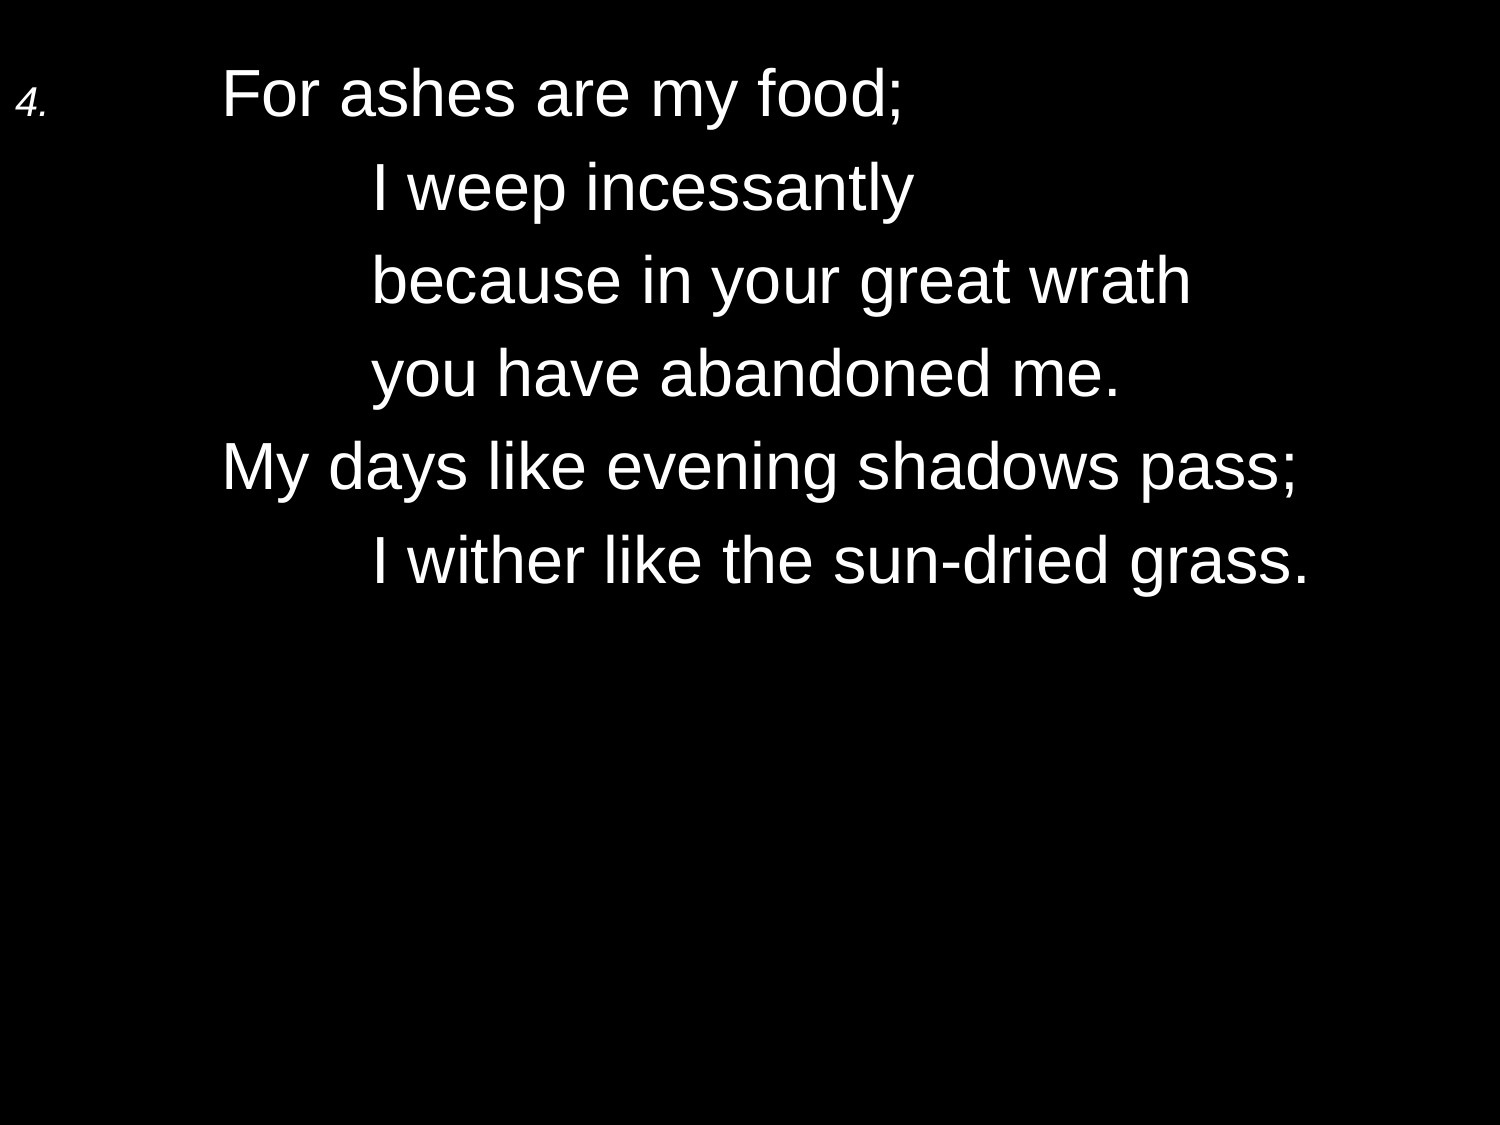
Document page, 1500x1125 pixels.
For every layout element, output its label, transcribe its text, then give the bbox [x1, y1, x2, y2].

list 4. For ashes are my food; I weep incessantly because in your great wrath you have abandoned me. My days like evening shadows pass; I wither like the sun-dried grass. [0, 42, 1500, 1047]
